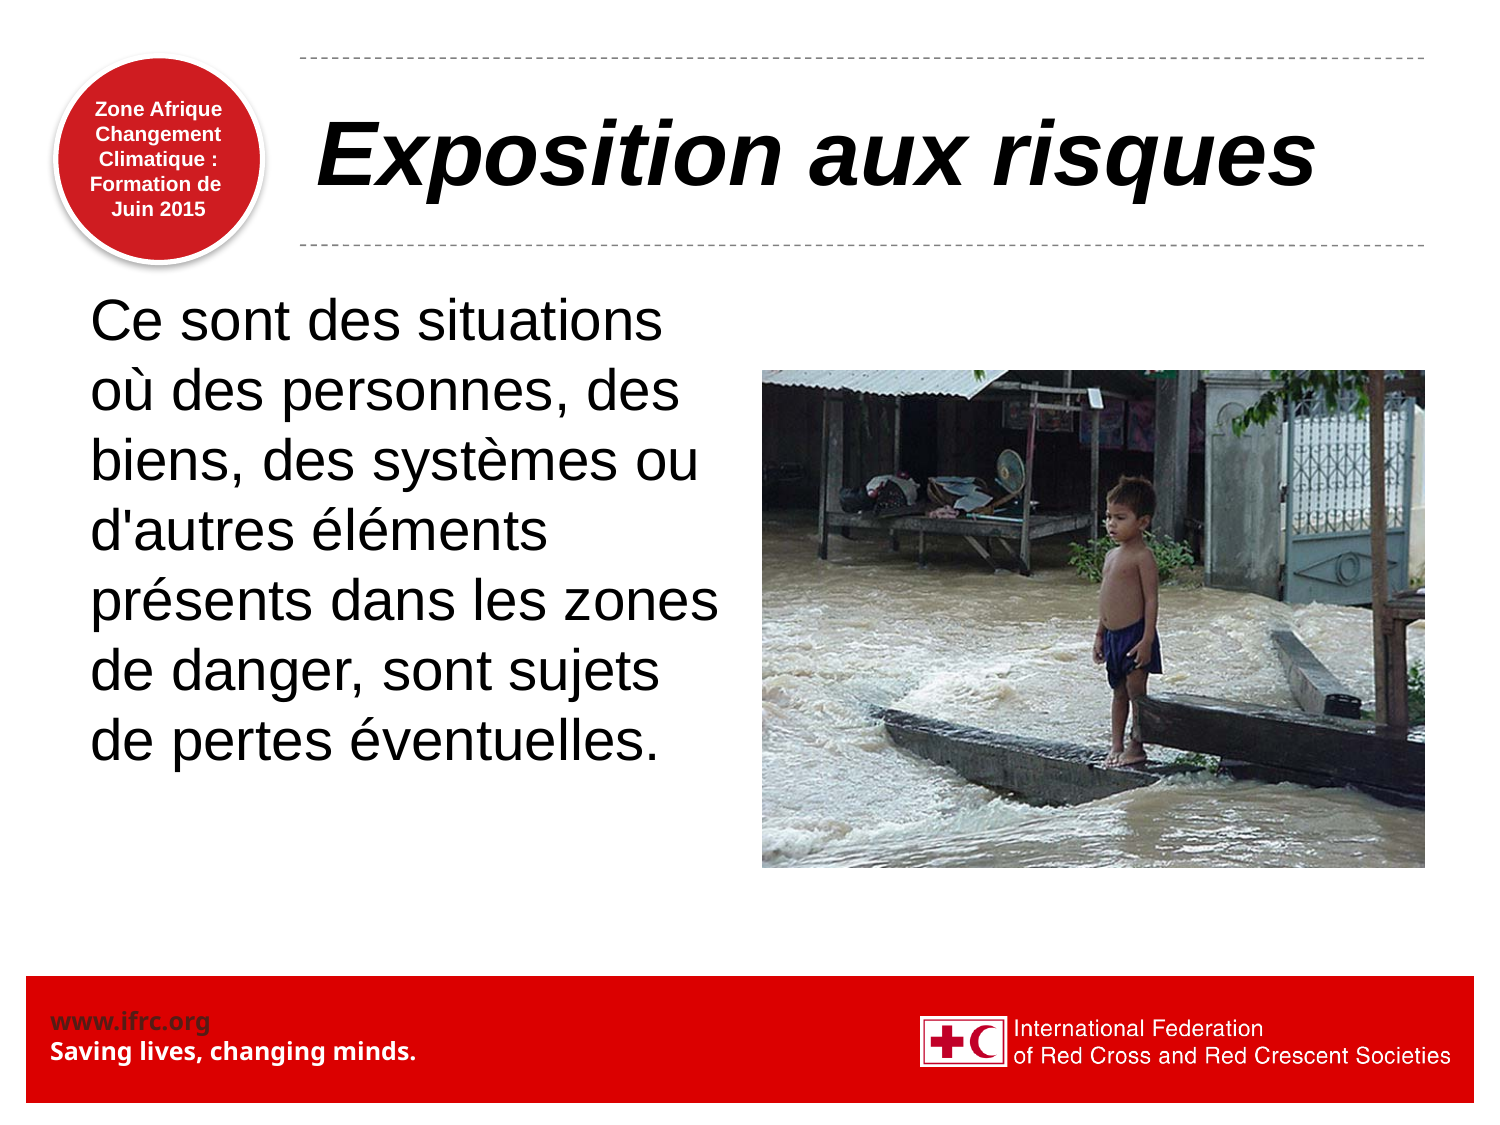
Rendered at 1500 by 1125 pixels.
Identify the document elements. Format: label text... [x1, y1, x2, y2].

title Exposition aux risques [300, 54, 1427, 243]
picture [920, 1016, 1450, 1067]
list Ce sont des situations où des personnes, des biens, des systèmes ou d'autres éléments présents dans les zones de danger, sont sujets de pertes éventuelles. [74, 274, 738, 963]
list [762, 370, 1426, 868]
